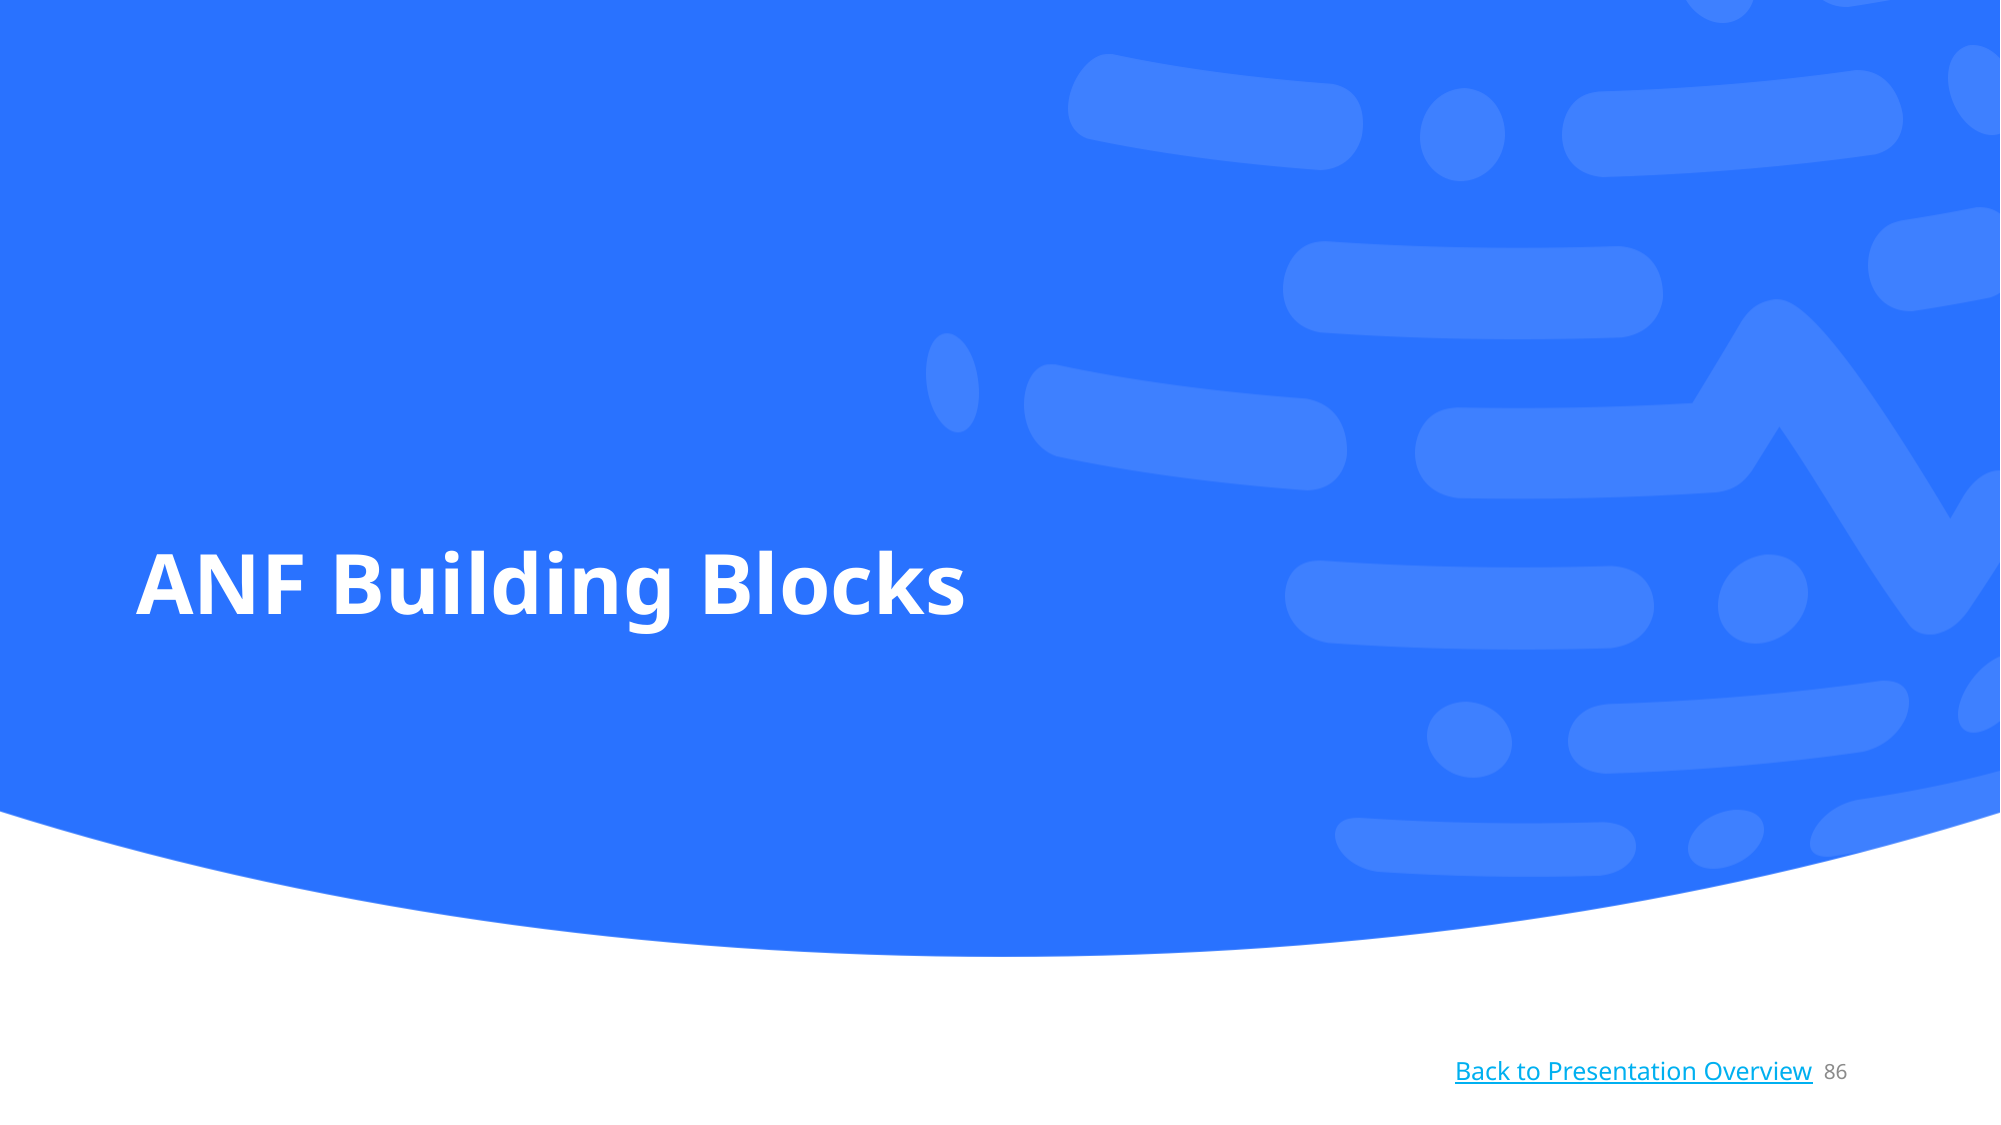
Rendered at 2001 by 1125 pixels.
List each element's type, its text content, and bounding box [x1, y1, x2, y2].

picture [0, 0, 2000, 1125]
title ANF Building Blocks [136, 179, 1427, 631]
slide_number 86 [1412, 1042, 1863, 1103]
text_box Back to Presentation Overview [1440, 1047, 1828, 1097]
